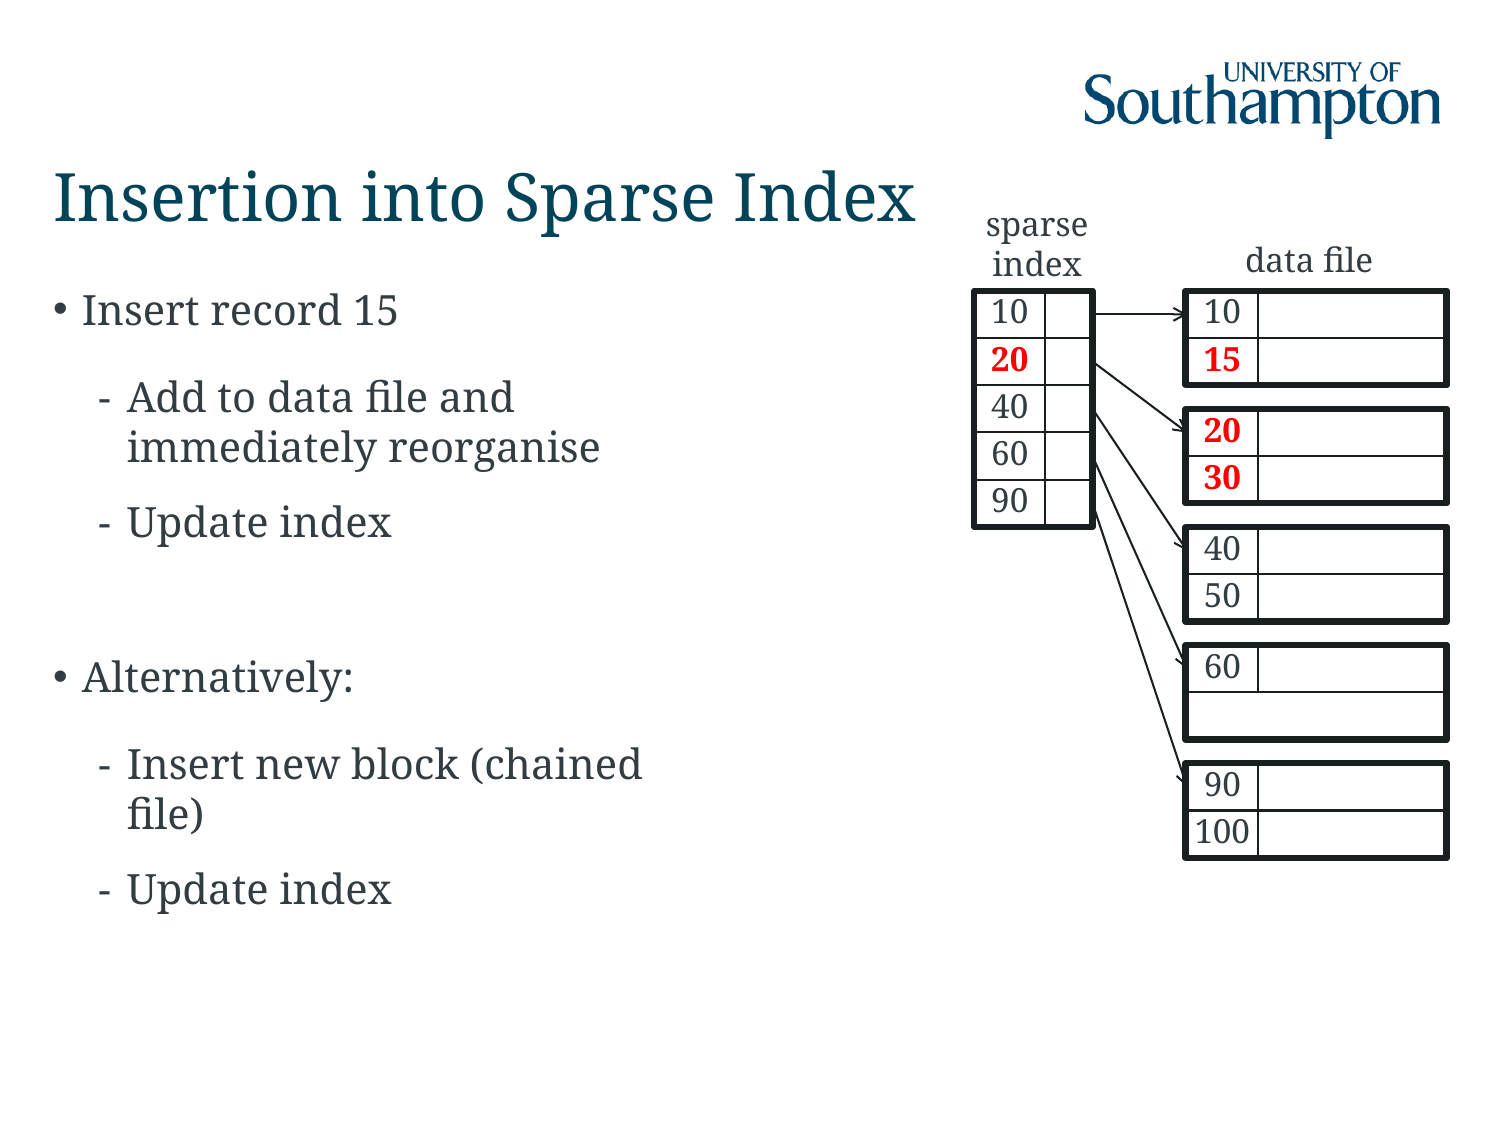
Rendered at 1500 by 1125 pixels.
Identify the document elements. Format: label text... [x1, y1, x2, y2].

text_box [1092, 455, 1188, 502]
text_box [1092, 503, 1188, 788]
text_box [1193, 408, 1447, 504]
text_box data file [1230, 231, 1389, 287]
picture [1085, 62, 1440, 139]
text_box [1193, 645, 1447, 740]
text_box [1185, 290, 1447, 386]
title Insertion into Sparse Index [52, 147, 1448, 255]
text_box [1195, 527, 1447, 622]
text_box [974, 290, 1093, 527]
text_box [1185, 763, 1447, 858]
list Insert record 15 Add to data file and immediately reorganise Update index Alternatively: Insert new block (chained file) Update index [52, 275, 726, 1013]
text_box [1092, 361, 1188, 408]
text_box sparse index [971, 196, 1104, 291]
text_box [1092, 408, 1188, 455]
